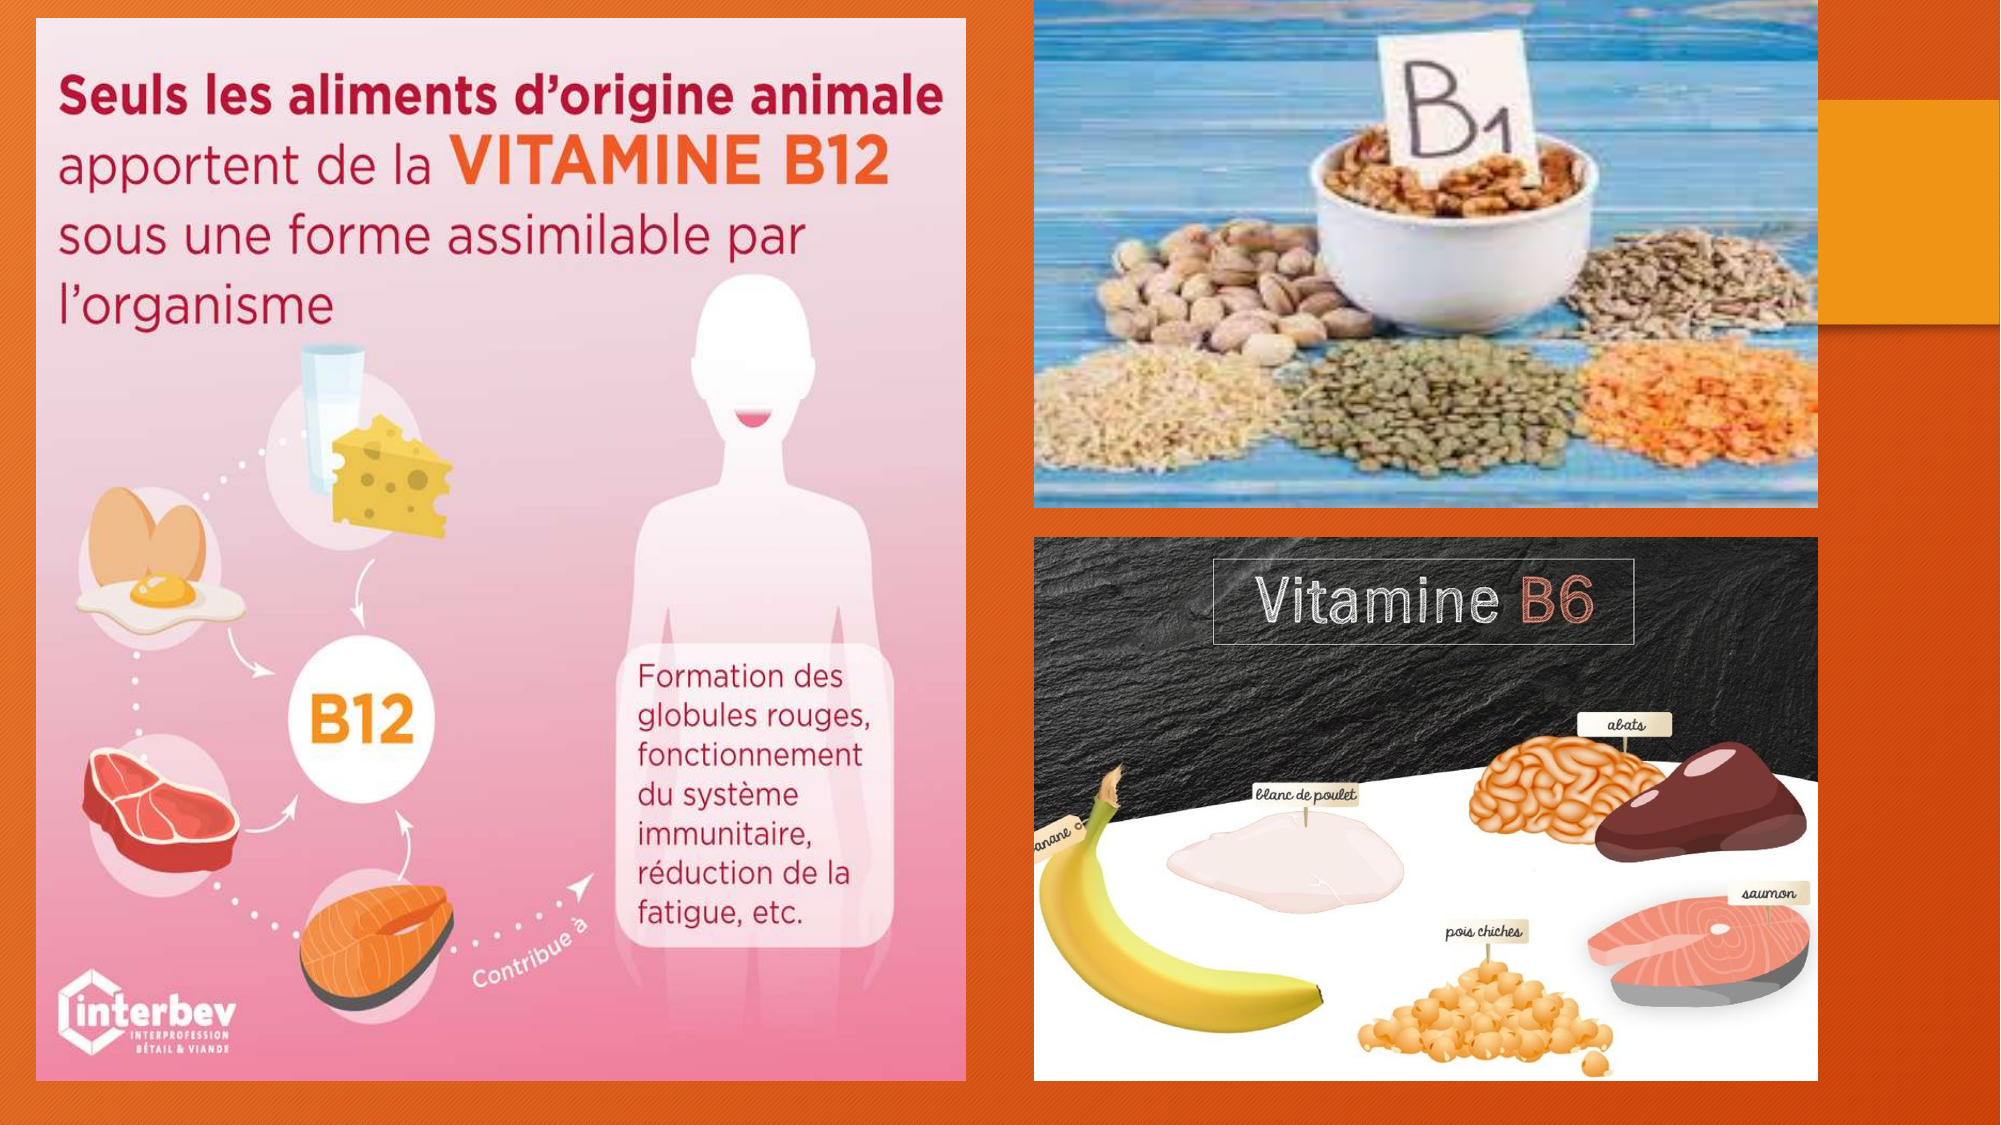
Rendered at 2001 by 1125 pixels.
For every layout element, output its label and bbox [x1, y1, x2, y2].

picture [1034, 0, 2000, 508]
picture [1034, 536, 1818, 1081]
picture [36, 18, 966, 1081]
